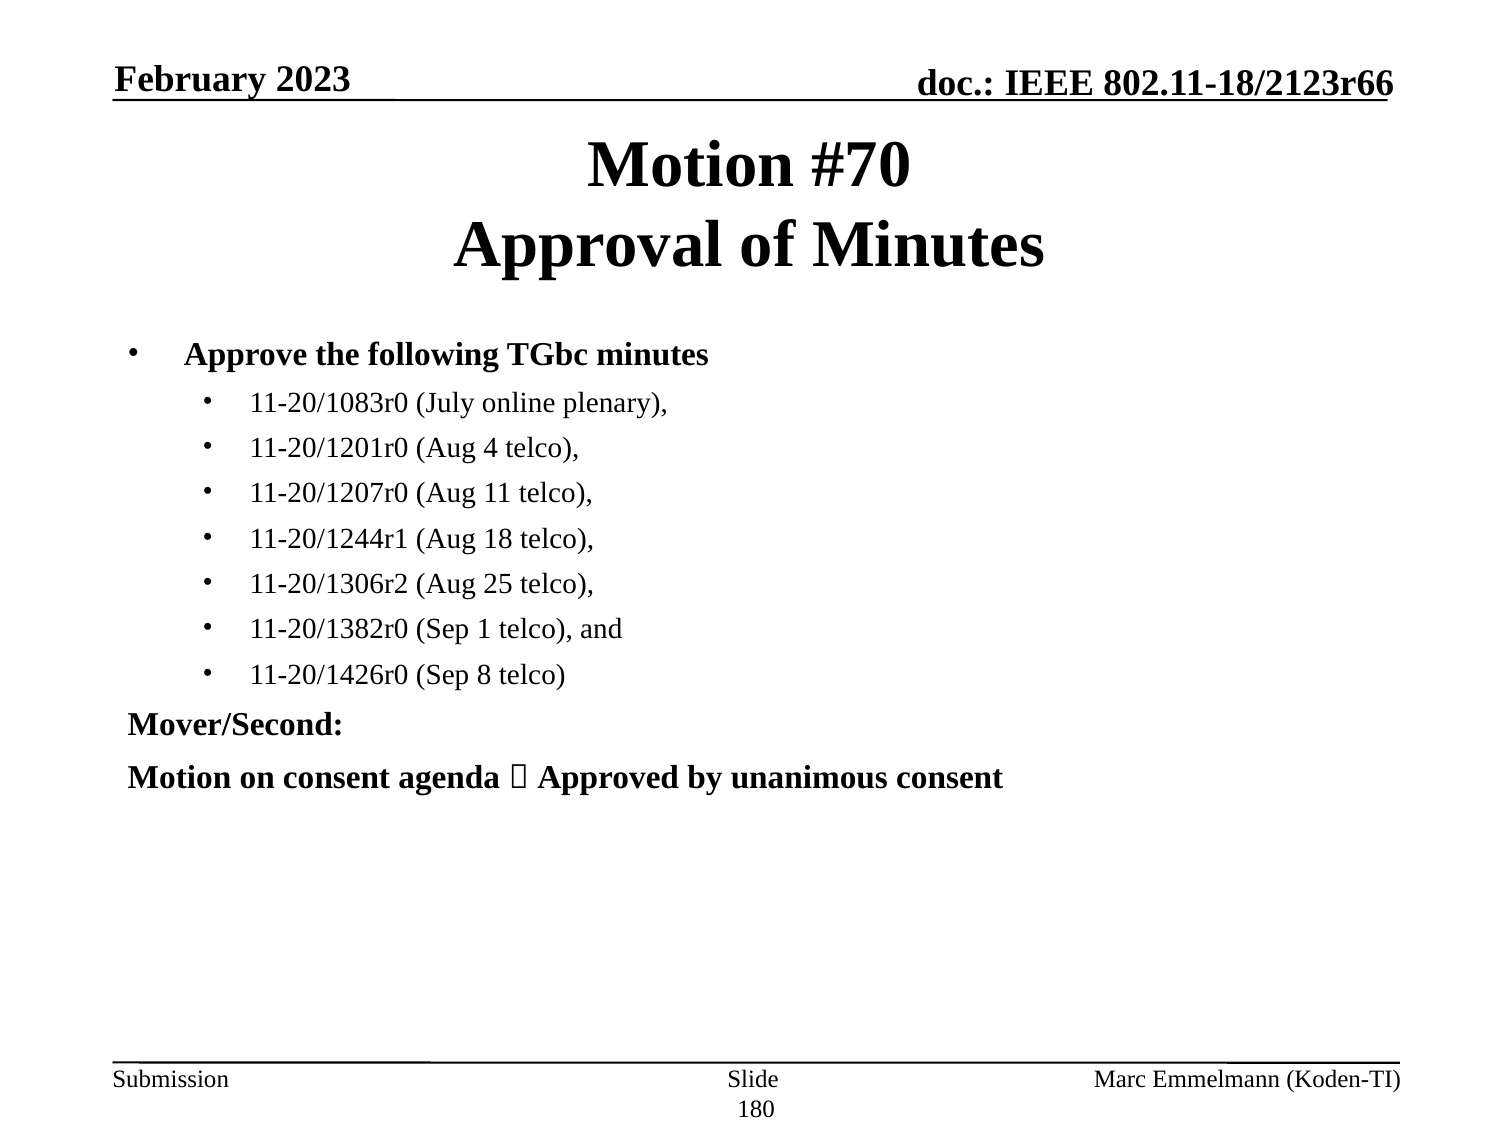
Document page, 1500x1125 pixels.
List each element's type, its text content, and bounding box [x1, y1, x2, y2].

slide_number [114, 54, 423, 100]
slide_number Slide 180 [712, 1061, 800, 1123]
footer Marc Emmelmann (Koden-TI) [878, 1061, 1402, 1093]
list Approve the following TGbc minutes 11-20/1083r0 (July online plenary), 11-20/1201r0 (Aug 4 telco), 11-20/1207r0 (Aug 11 telco), 11-20/1244r1 (Aug 18 telco), 11-20/1306r2 (Aug 25 telco), 11-20/1382r0 (Sep 1 telco), and 11-20/1426r0 (Sep 8 telco) Mover/Second: Motion on consent agenda  Approved by unanimous consent [112, 324, 1388, 1000]
title Motion #70 Approval of Minutes [112, 112, 1388, 288]
